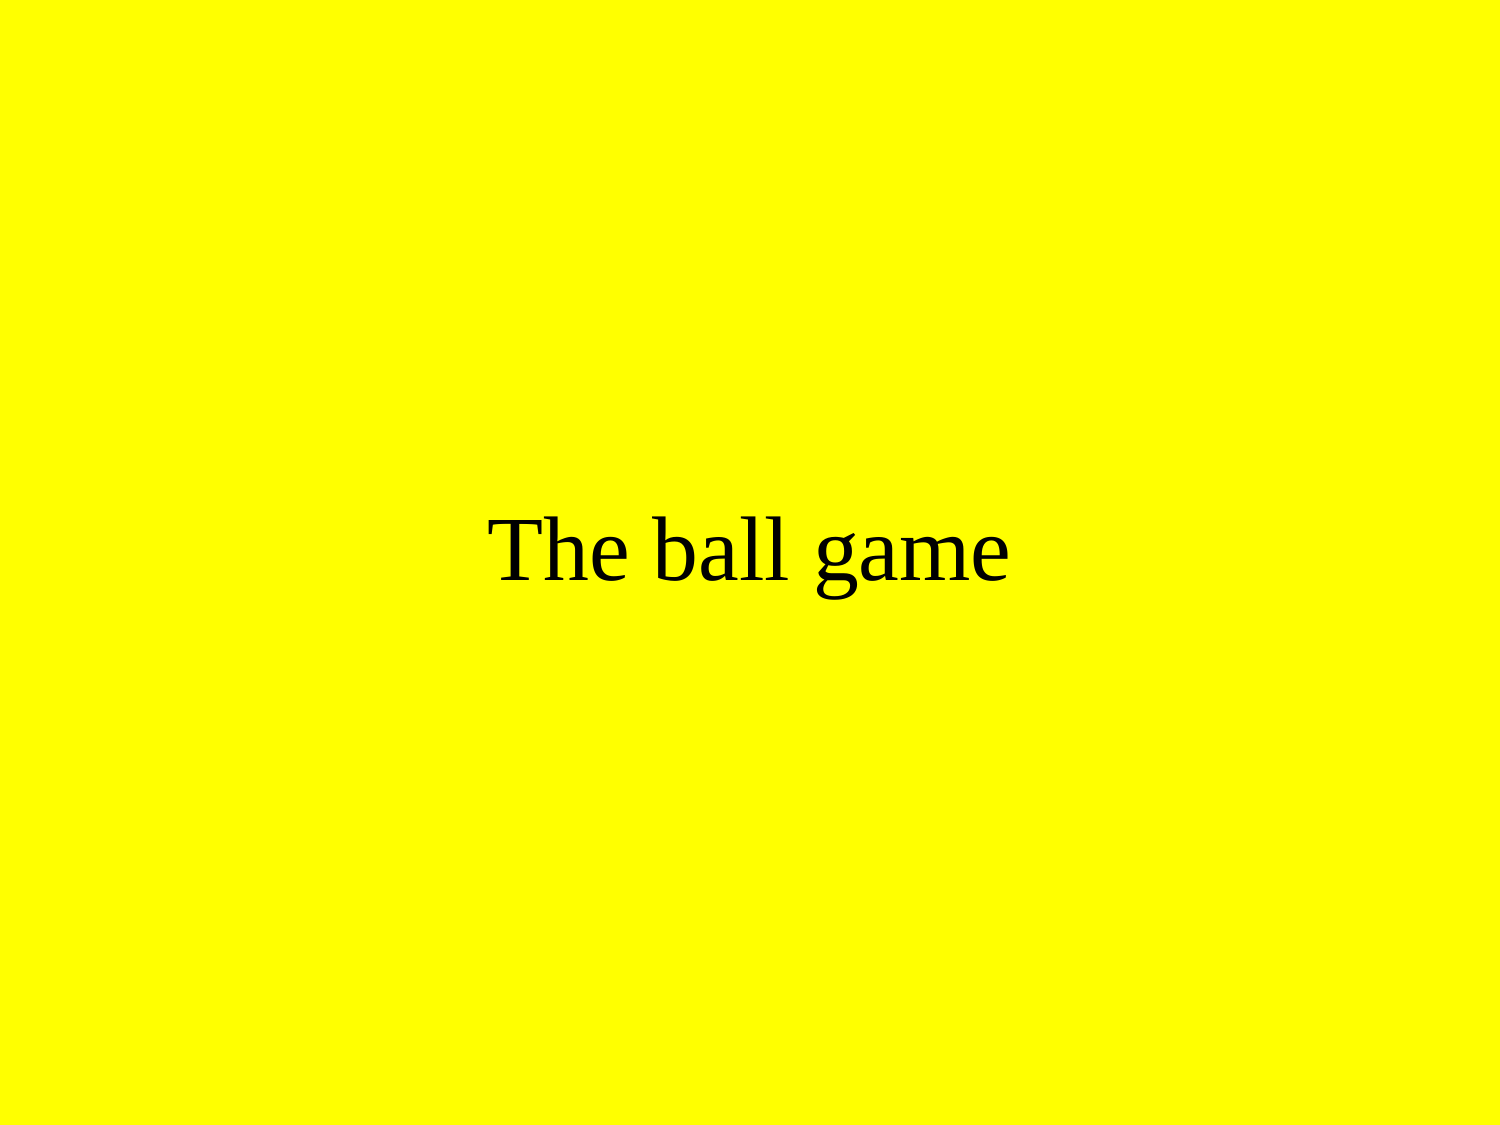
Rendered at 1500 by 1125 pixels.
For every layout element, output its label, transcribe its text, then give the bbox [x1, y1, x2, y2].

title The ball game [112, 450, 1388, 638]
